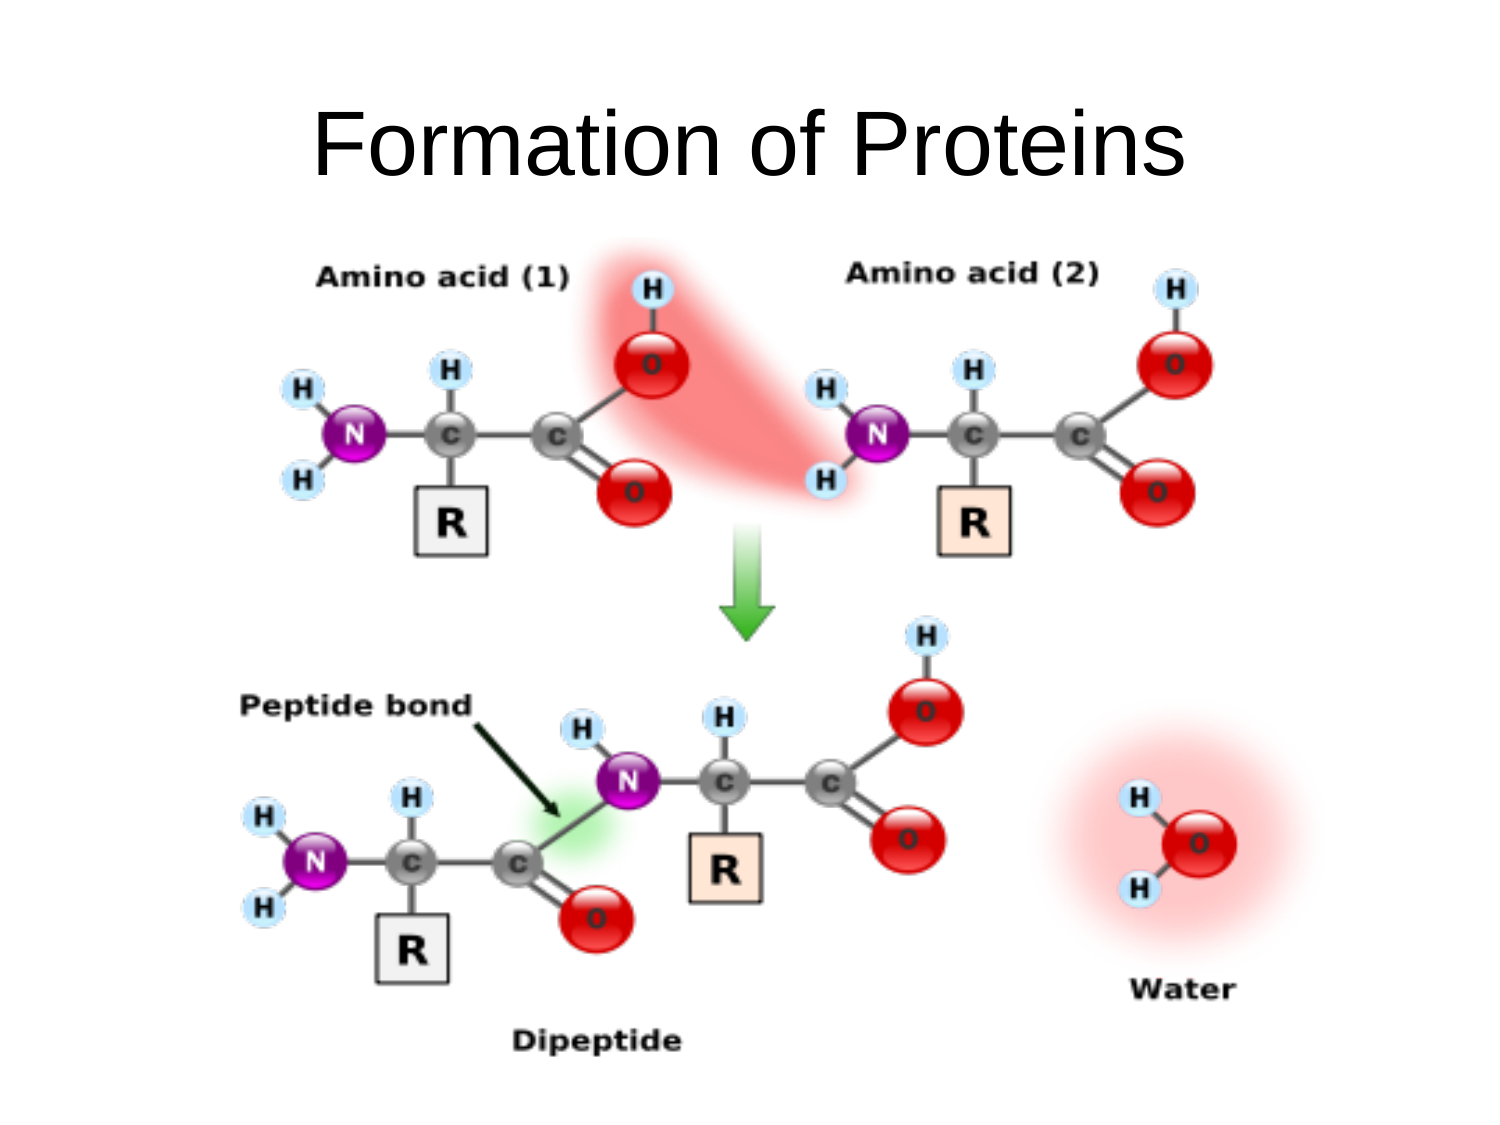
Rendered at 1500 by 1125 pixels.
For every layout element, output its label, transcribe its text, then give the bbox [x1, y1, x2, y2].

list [224, 237, 1338, 1063]
title Formation of Proteins [74, 44, 1426, 233]
